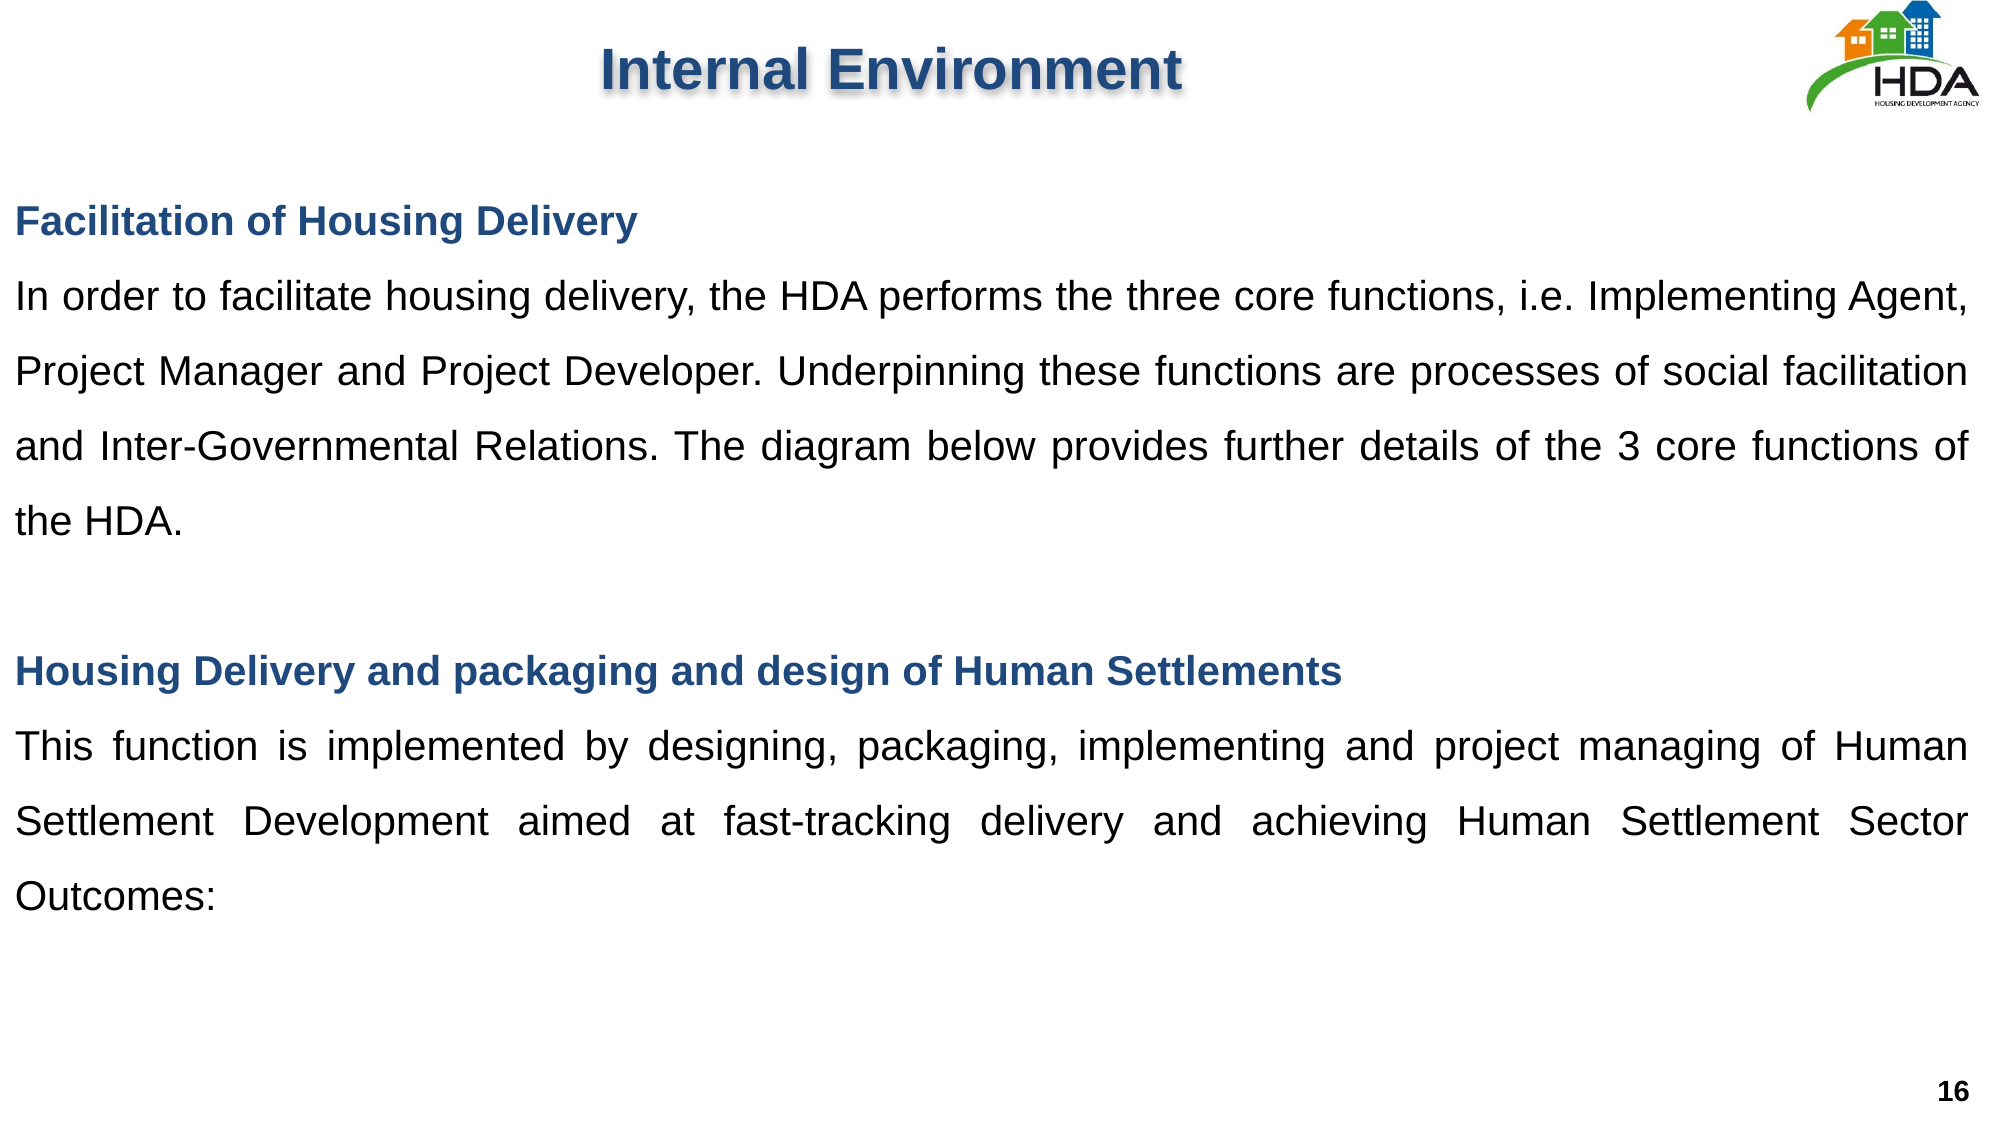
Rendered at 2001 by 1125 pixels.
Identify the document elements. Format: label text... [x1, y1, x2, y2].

picture [1800, 0, 1985, 123]
text_box 16 [1518, 1065, 1985, 1125]
text_box Facilitation of Housing Delivery In order to facilitate housing delivery, the HDA performs the three core functions, i.e. Implementing Agent, Project Manager and Project Developer. Underpinning these functions are processes of social facilitation and Inter-Governmental Relations. The diagram below provides further details of the 3 core functions of the HDA. Housing Delivery and packaging and design of Human Settlements This function is implemented by designing, packaging, implementing and project managing of Human Settlement Development aimed at fast-tracking delivery and achieving Human Settlement Sector Outcomes: [0, 161, 1985, 927]
text_box Internal Environment [14, 18, 1786, 115]
